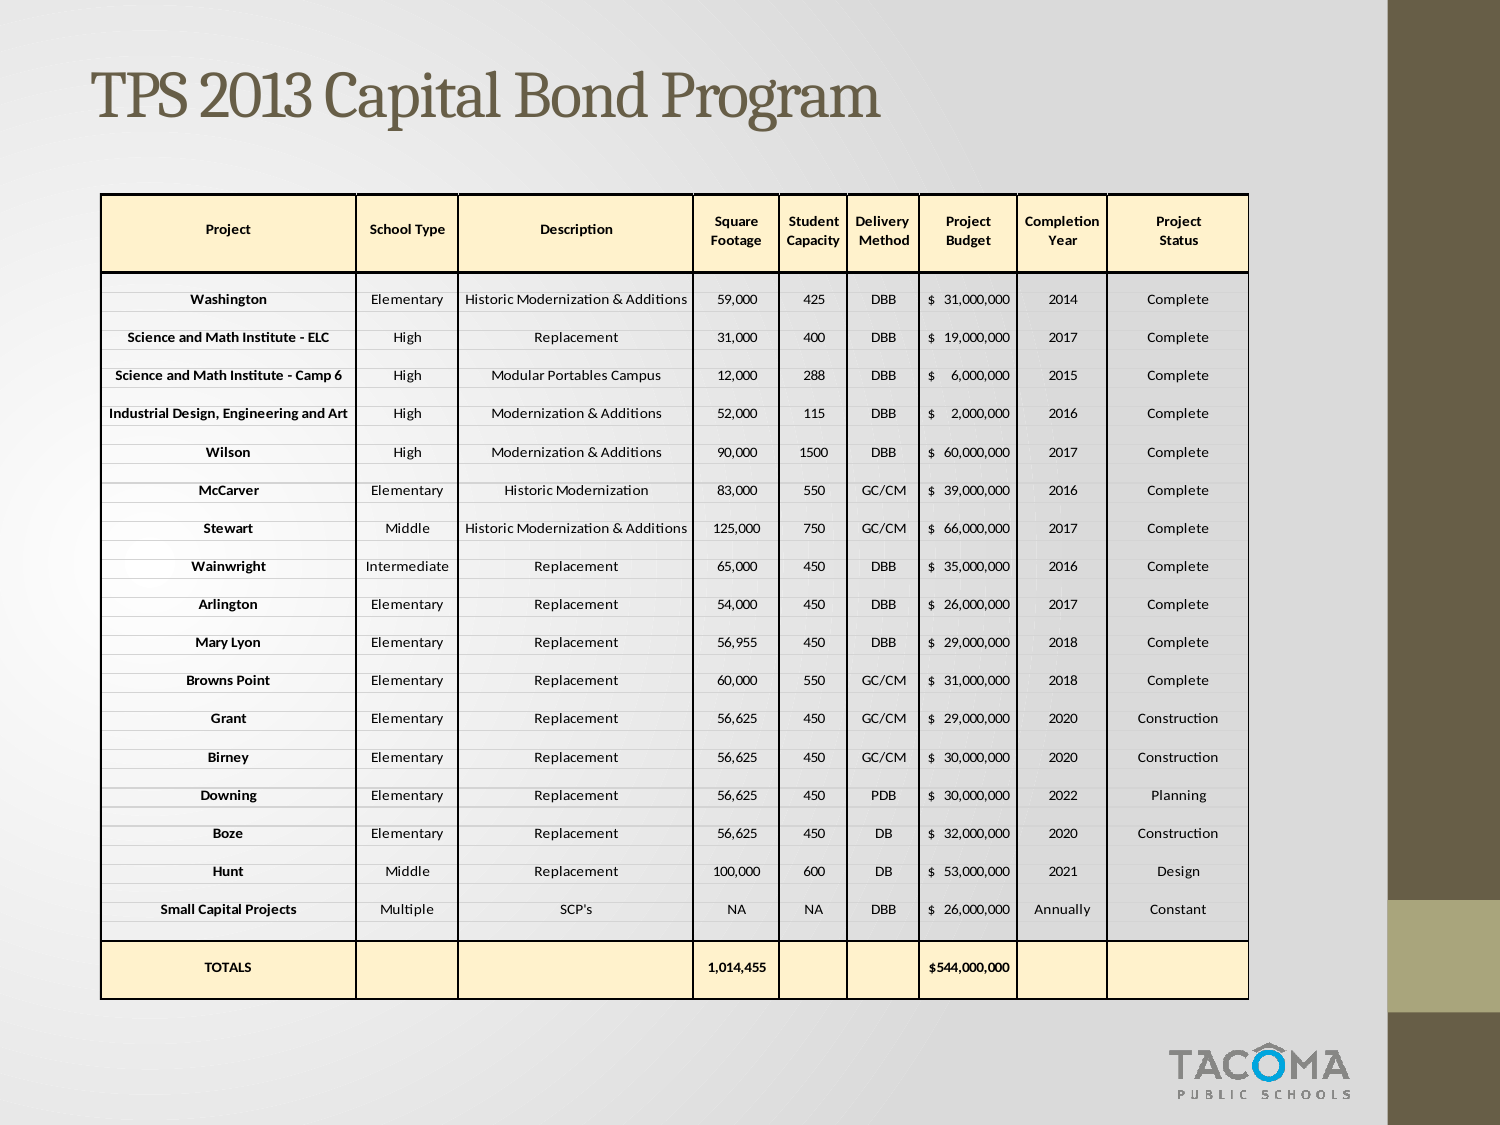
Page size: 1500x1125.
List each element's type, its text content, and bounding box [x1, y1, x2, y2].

picture [1160, 1036, 1359, 1106]
title TPS 2013 Capital Bond Program [75, 45, 1325, 138]
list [99, 193, 1251, 1001]
